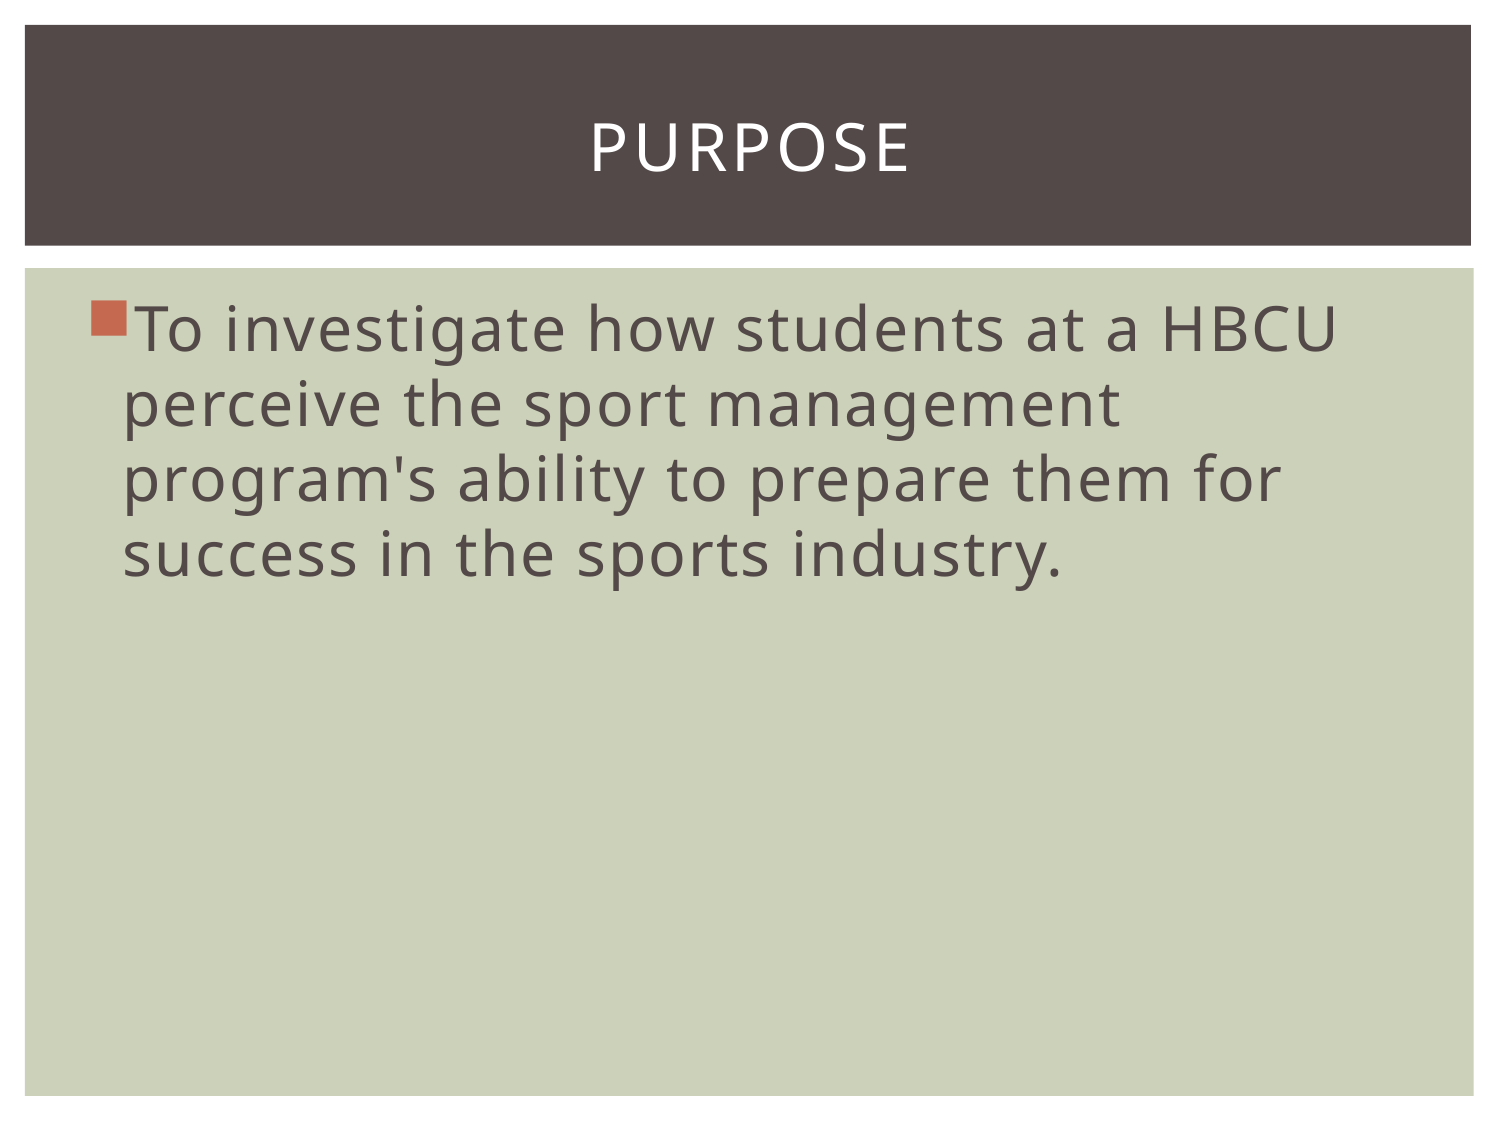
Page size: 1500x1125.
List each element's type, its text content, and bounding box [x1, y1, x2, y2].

list To investigate how students at a HBCU perceive the sport management program's ability to prepare them for success in the sports industry. [62, 281, 1442, 1005]
title Purpose [62, 58, 1438, 232]
